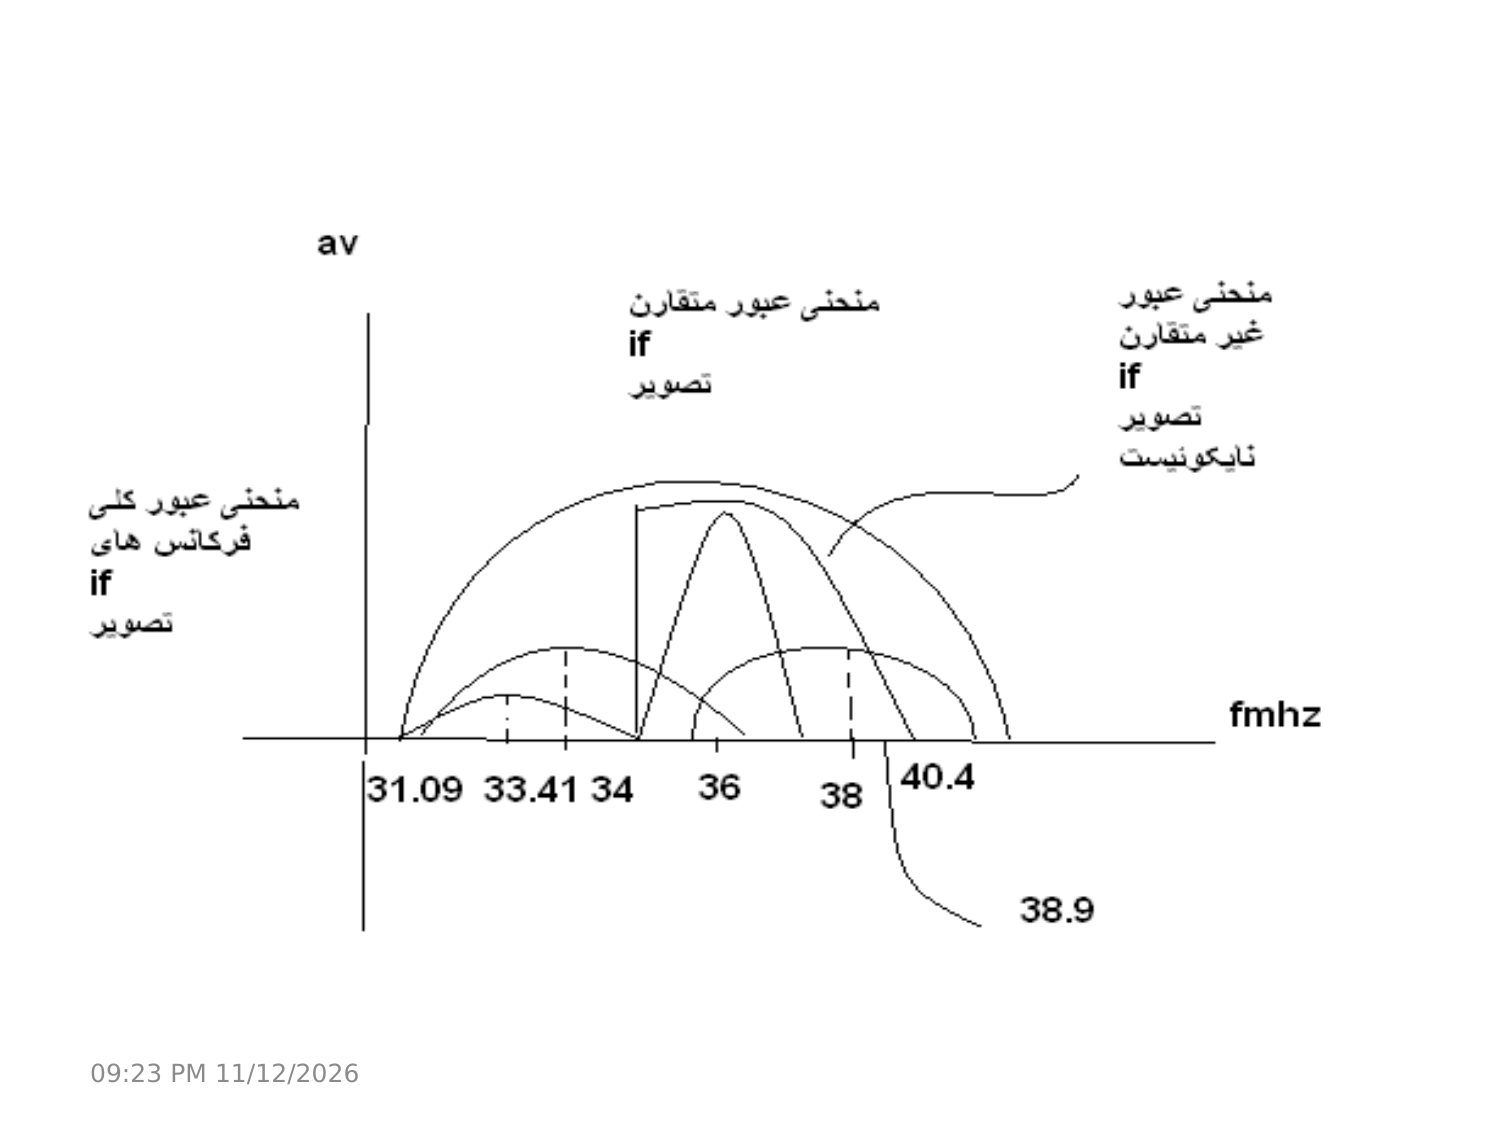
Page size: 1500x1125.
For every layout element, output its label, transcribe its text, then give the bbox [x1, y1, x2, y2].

slide_number 21 مارس 17 [75, 1042, 425, 1103]
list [46, 152, 1360, 978]
